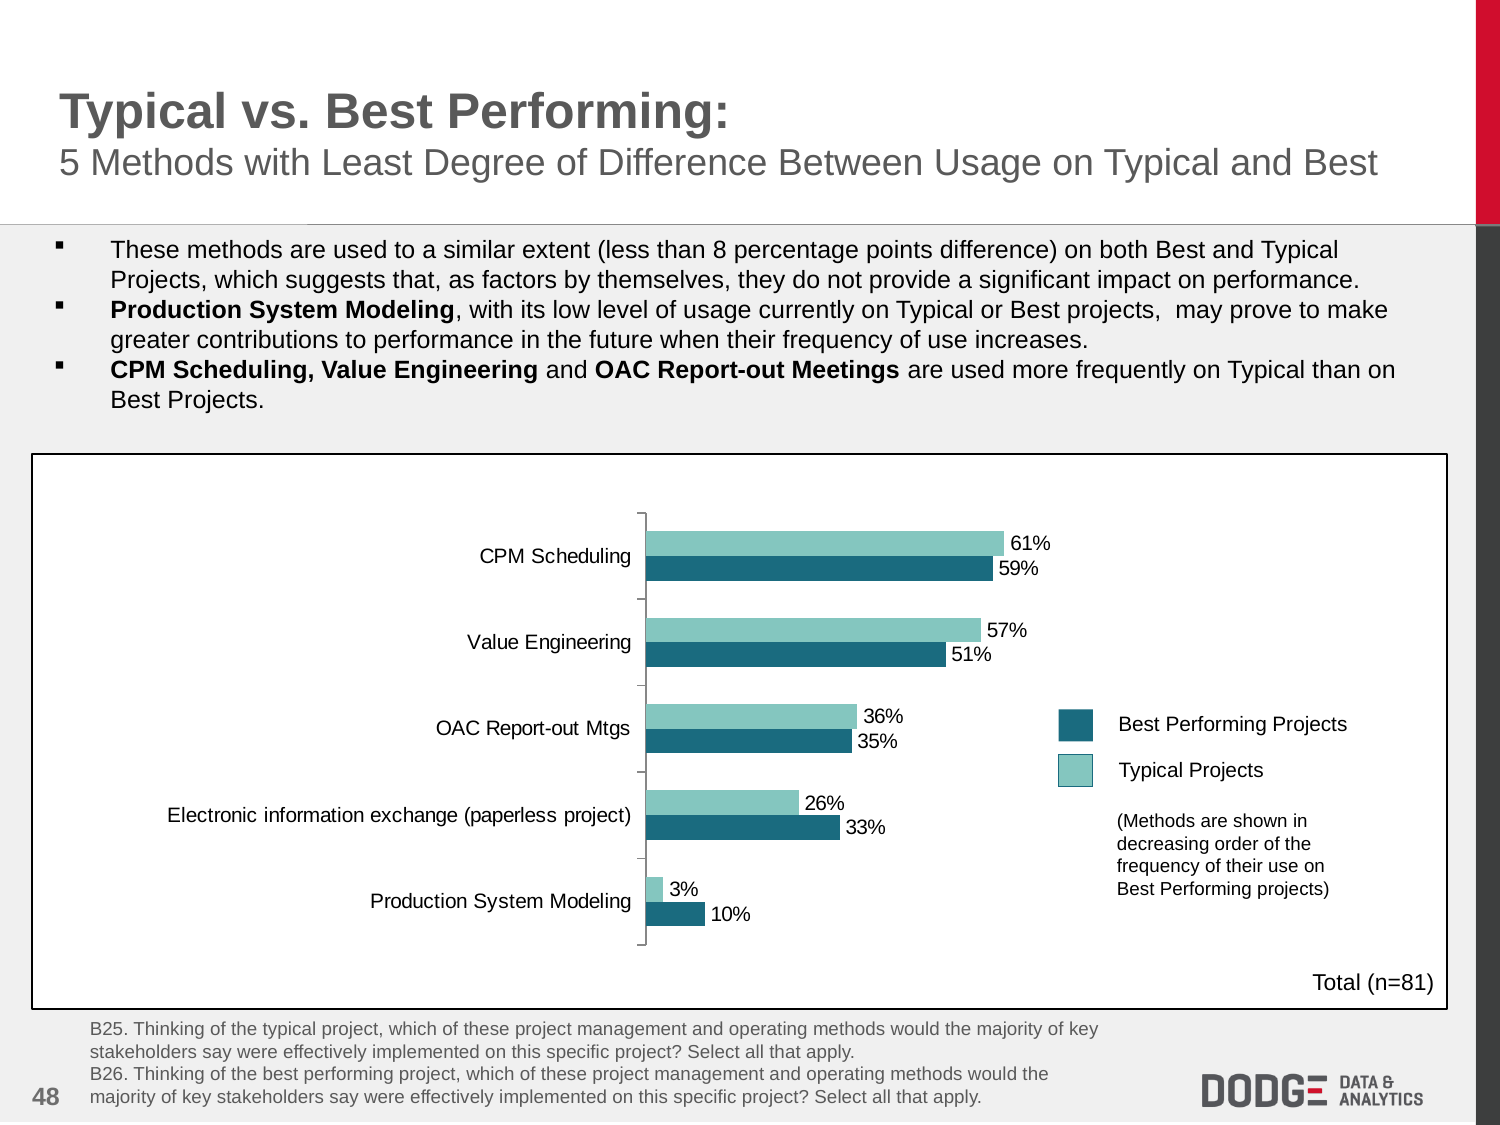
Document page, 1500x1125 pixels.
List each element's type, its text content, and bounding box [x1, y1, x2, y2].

chart [148, 503, 1077, 955]
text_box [0, 224, 1476, 1123]
text_box Typical vs. Best Performing: 5 Methods with Least Degree of Difference Between Usage on Typical and Best [44, 71, 1460, 191]
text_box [1081, 702, 1365, 790]
